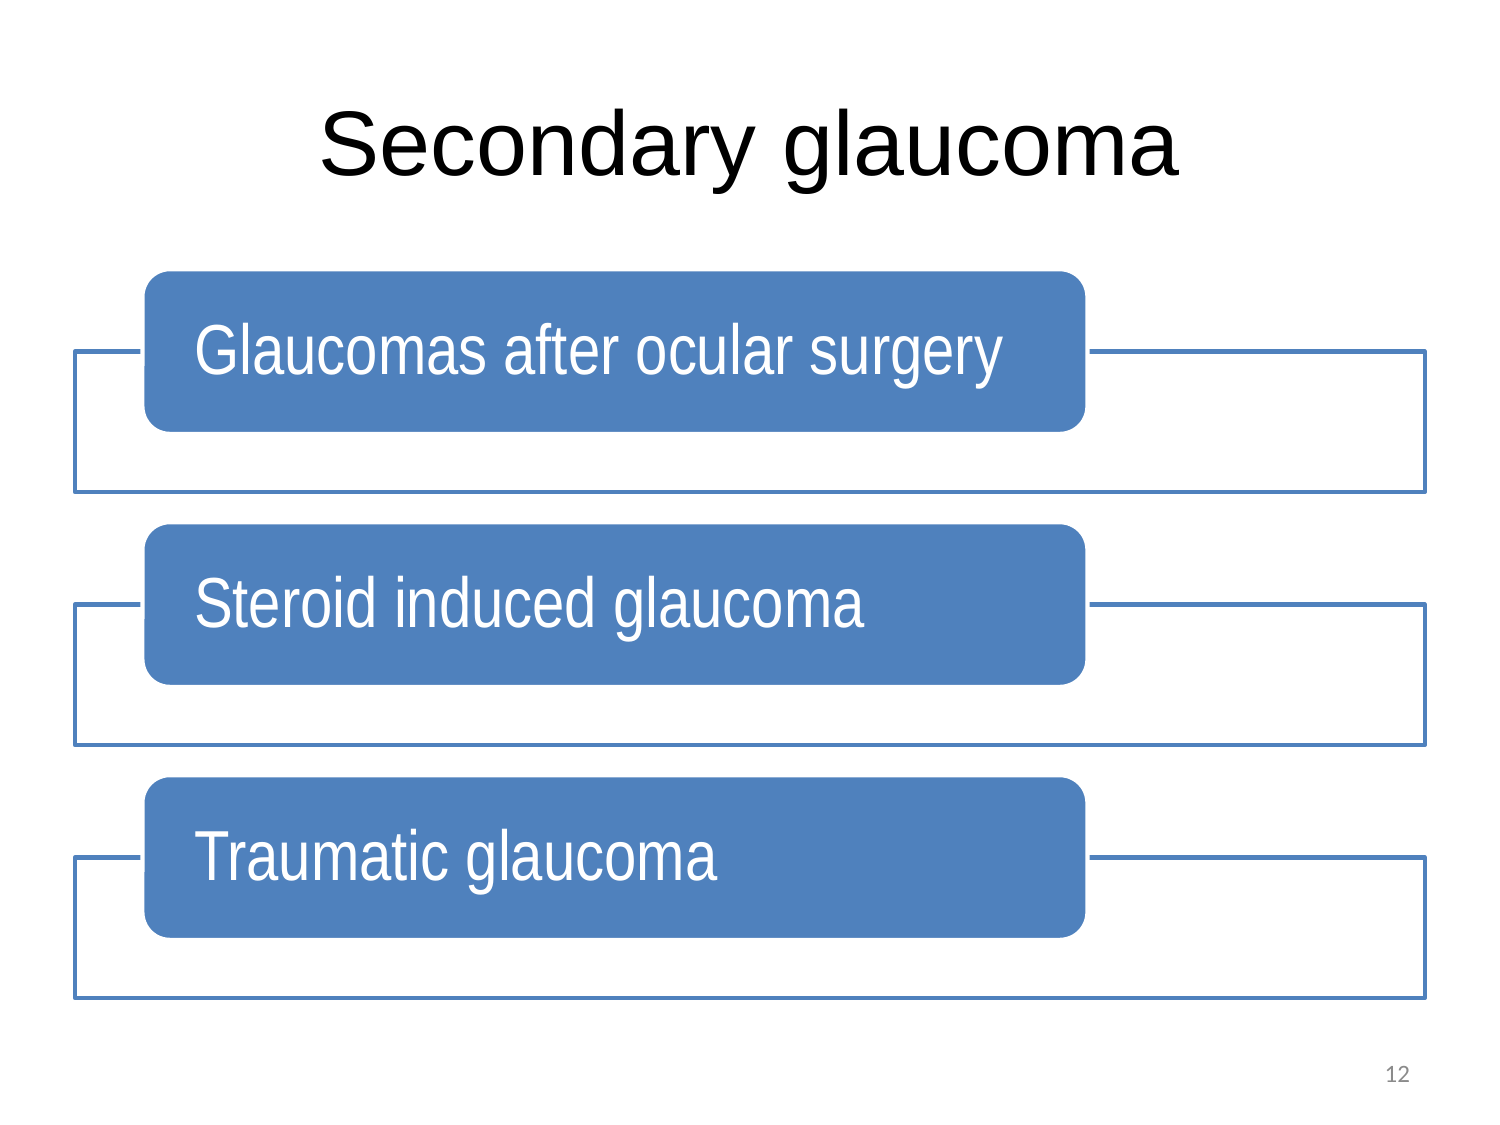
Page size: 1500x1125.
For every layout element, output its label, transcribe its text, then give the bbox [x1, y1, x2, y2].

slide_number 12 [1074, 1042, 1425, 1103]
title Secondary glaucoma [75, 45, 1425, 233]
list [74, 262, 1426, 1006]
